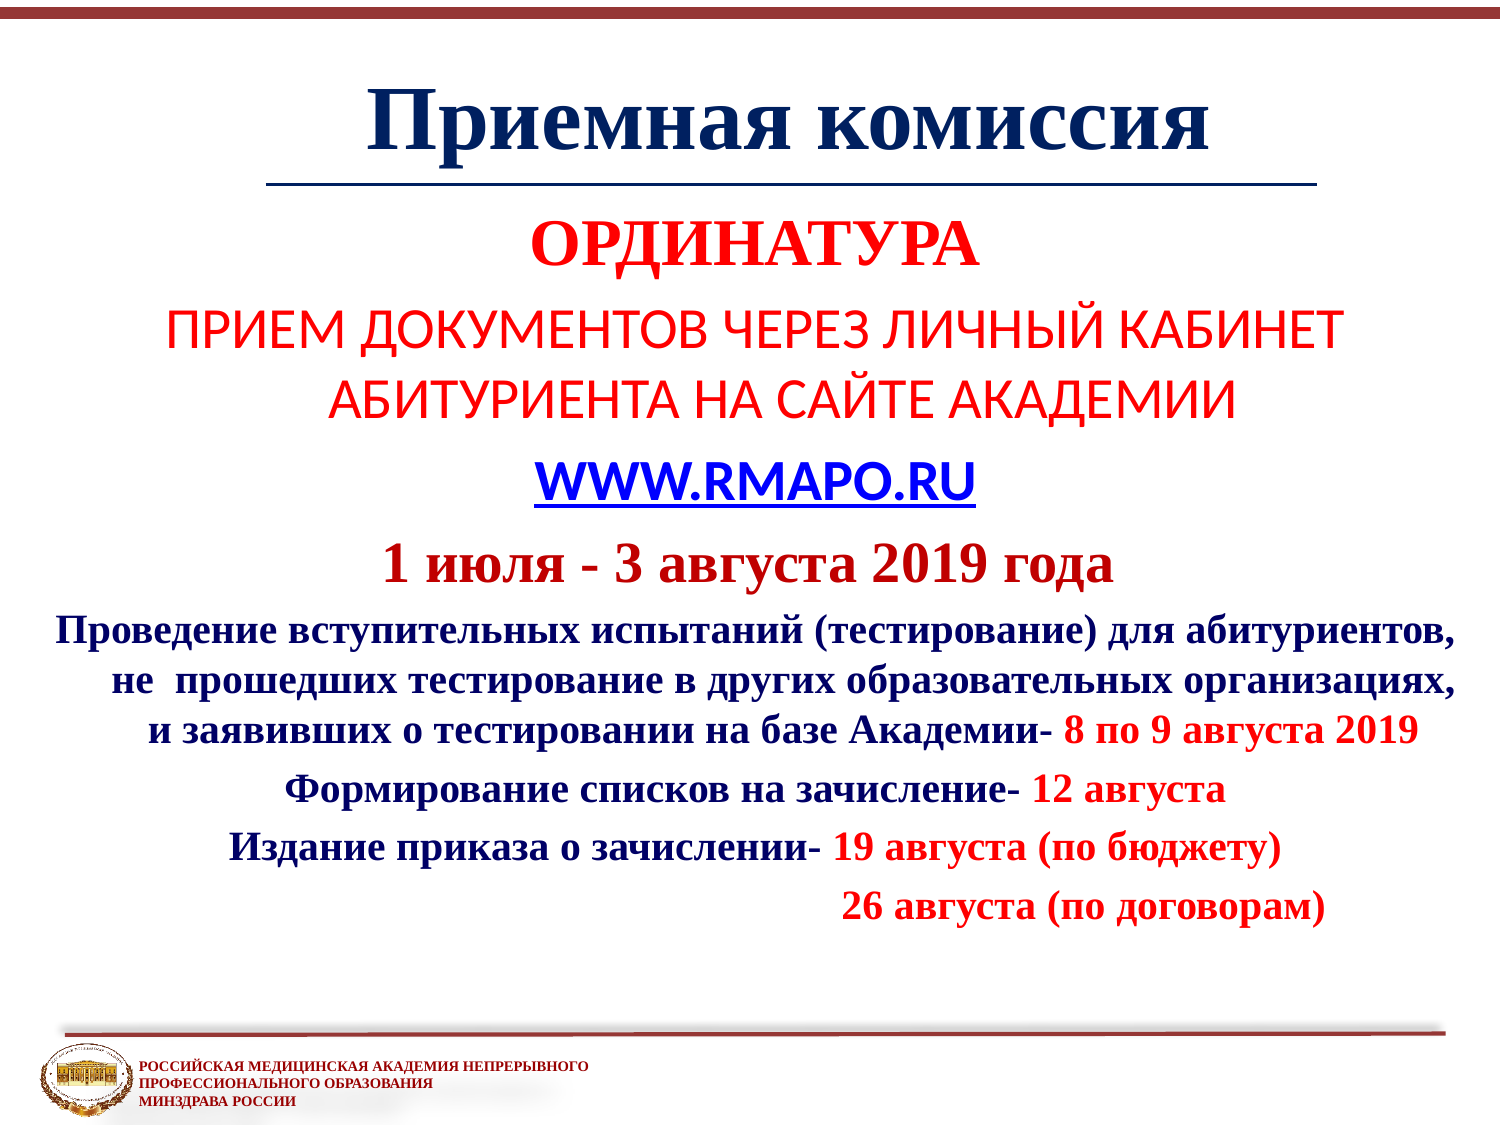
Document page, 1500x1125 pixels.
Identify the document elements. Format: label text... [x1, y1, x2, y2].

list ОРДИНАТУРА ПРИЕМ ДОКУМЕНТОВ ЧЕРЕЗ ЛИЧНЫЙ КАБИНЕТ АБИТУРИЕНТА НА САЙТЕ АКАДЕМИИ WWW.RMAPO.RU 1 июля - 3 августа 2019 года Проведение вступительных испытаний (тестирование) для абитуриентов, не прошедших тестирование в других образовательных организациях, и заявивших о тестировании на базе Академии- 8 по 9 августа 2019 Формирование списков на зачисление- 12 августа Издание приказа о зачислении- 19 августа (по бюджету) 26 августа (по договорам) [28, 191, 1483, 1083]
picture [36, 1041, 137, 1118]
text_box [0, 7, 1500, 19]
text_box РОССИЙСКАЯ МЕДИЦИНСКАЯ АКАДЕМИЯ НЕПРЕРЫВНОГО ПРОФЕССИОНАЛЬНОГО ОБРАЗОВАНИЯ МИНЗДРАВА РОССИИ [141, 1049, 1081, 1117]
title Приемная комиссия [244, 19, 1358, 191]
